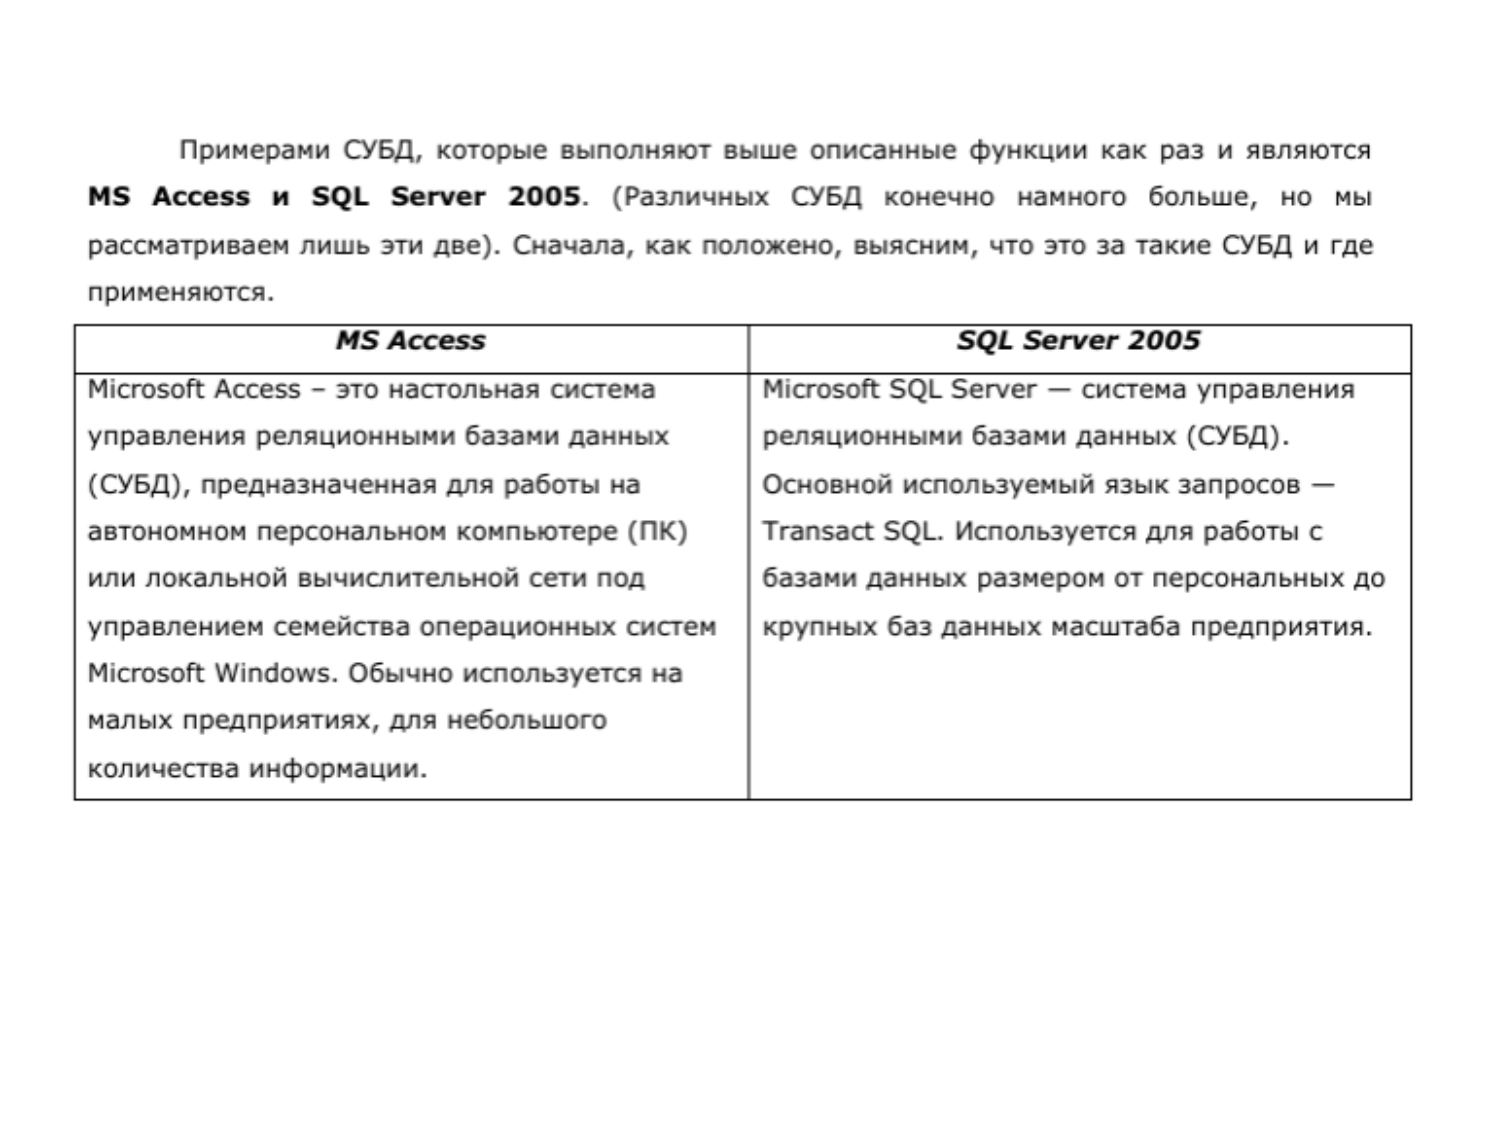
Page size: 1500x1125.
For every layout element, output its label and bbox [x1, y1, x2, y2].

picture [41, 113, 1424, 835]
